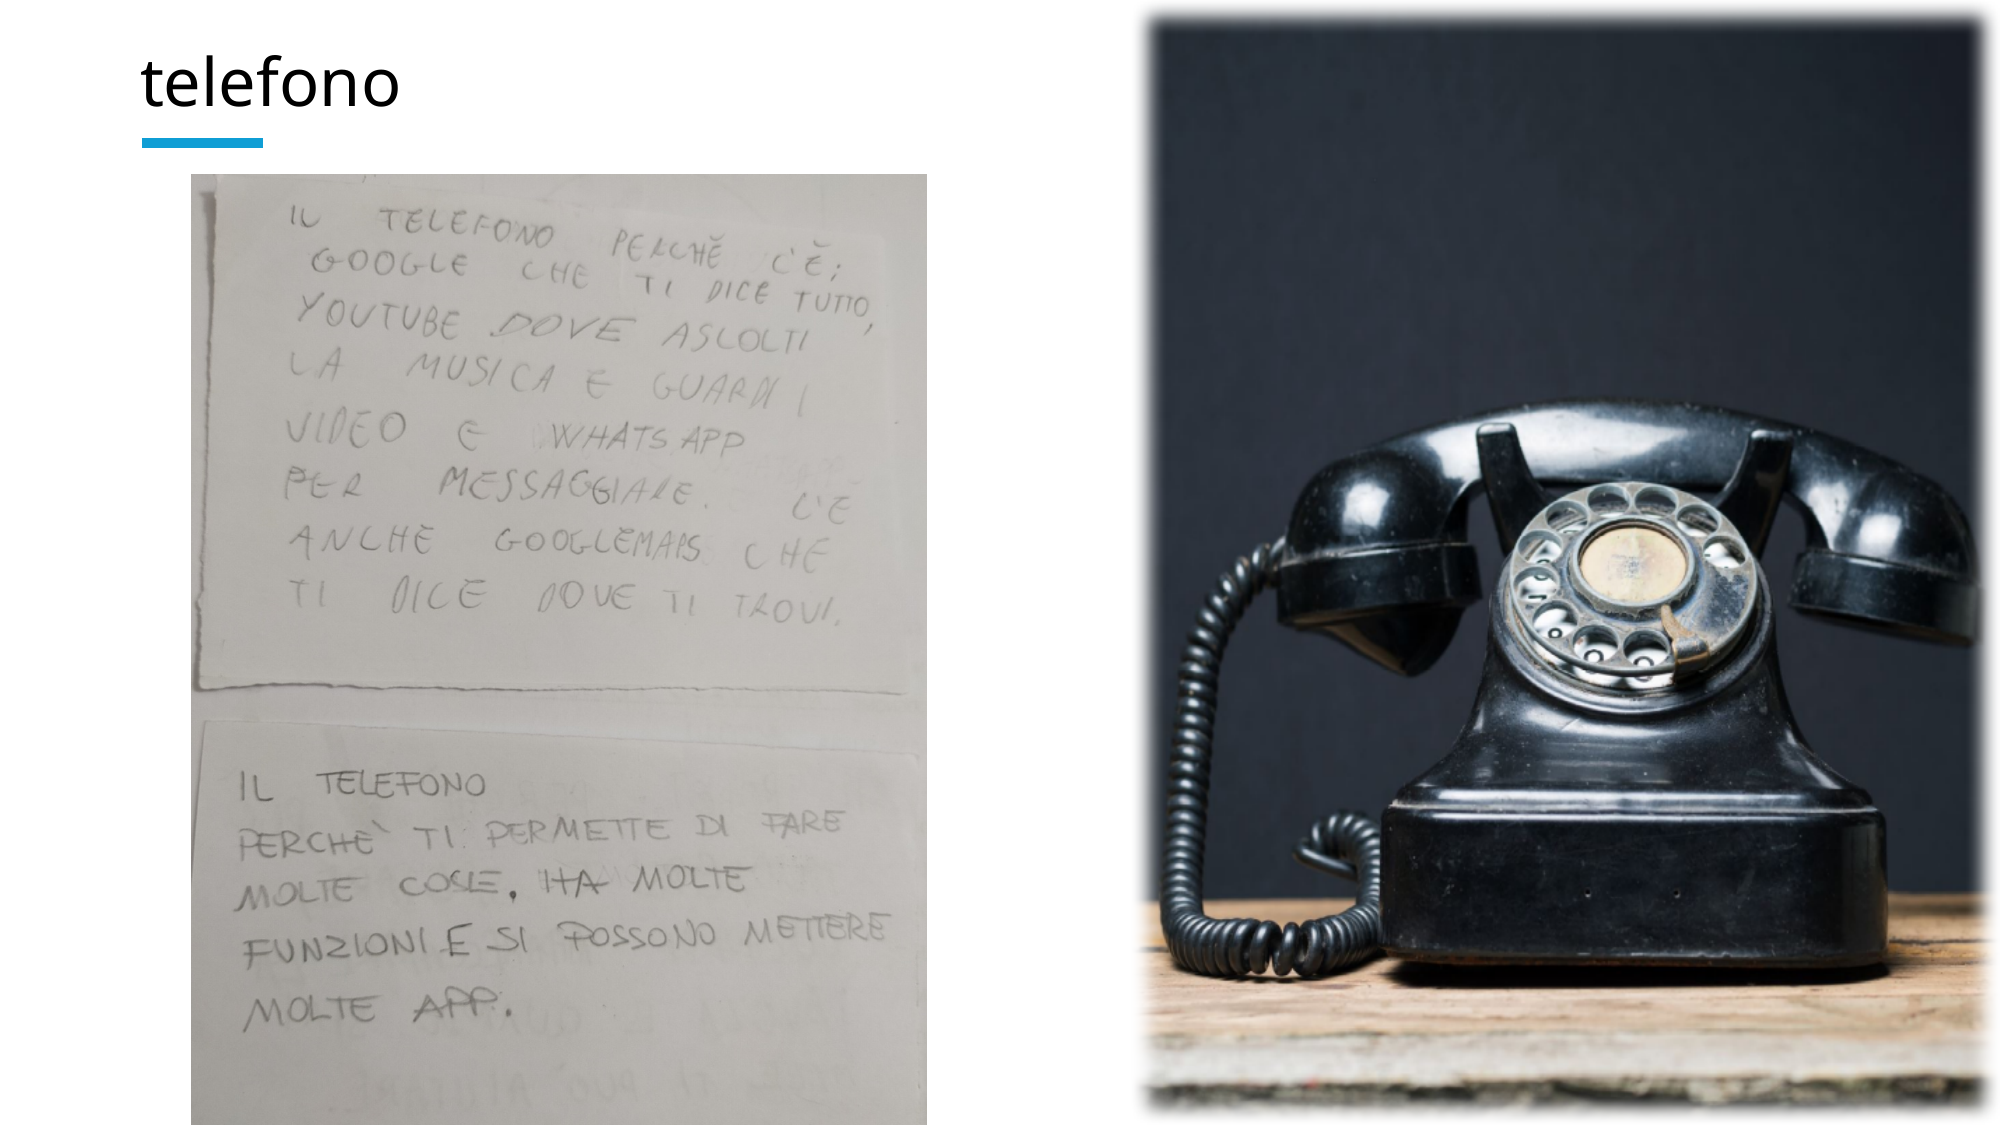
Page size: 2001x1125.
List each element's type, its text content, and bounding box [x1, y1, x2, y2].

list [190, 174, 928, 1125]
title telefono [125, 40, 796, 417]
picture [1131, 0, 2000, 1125]
